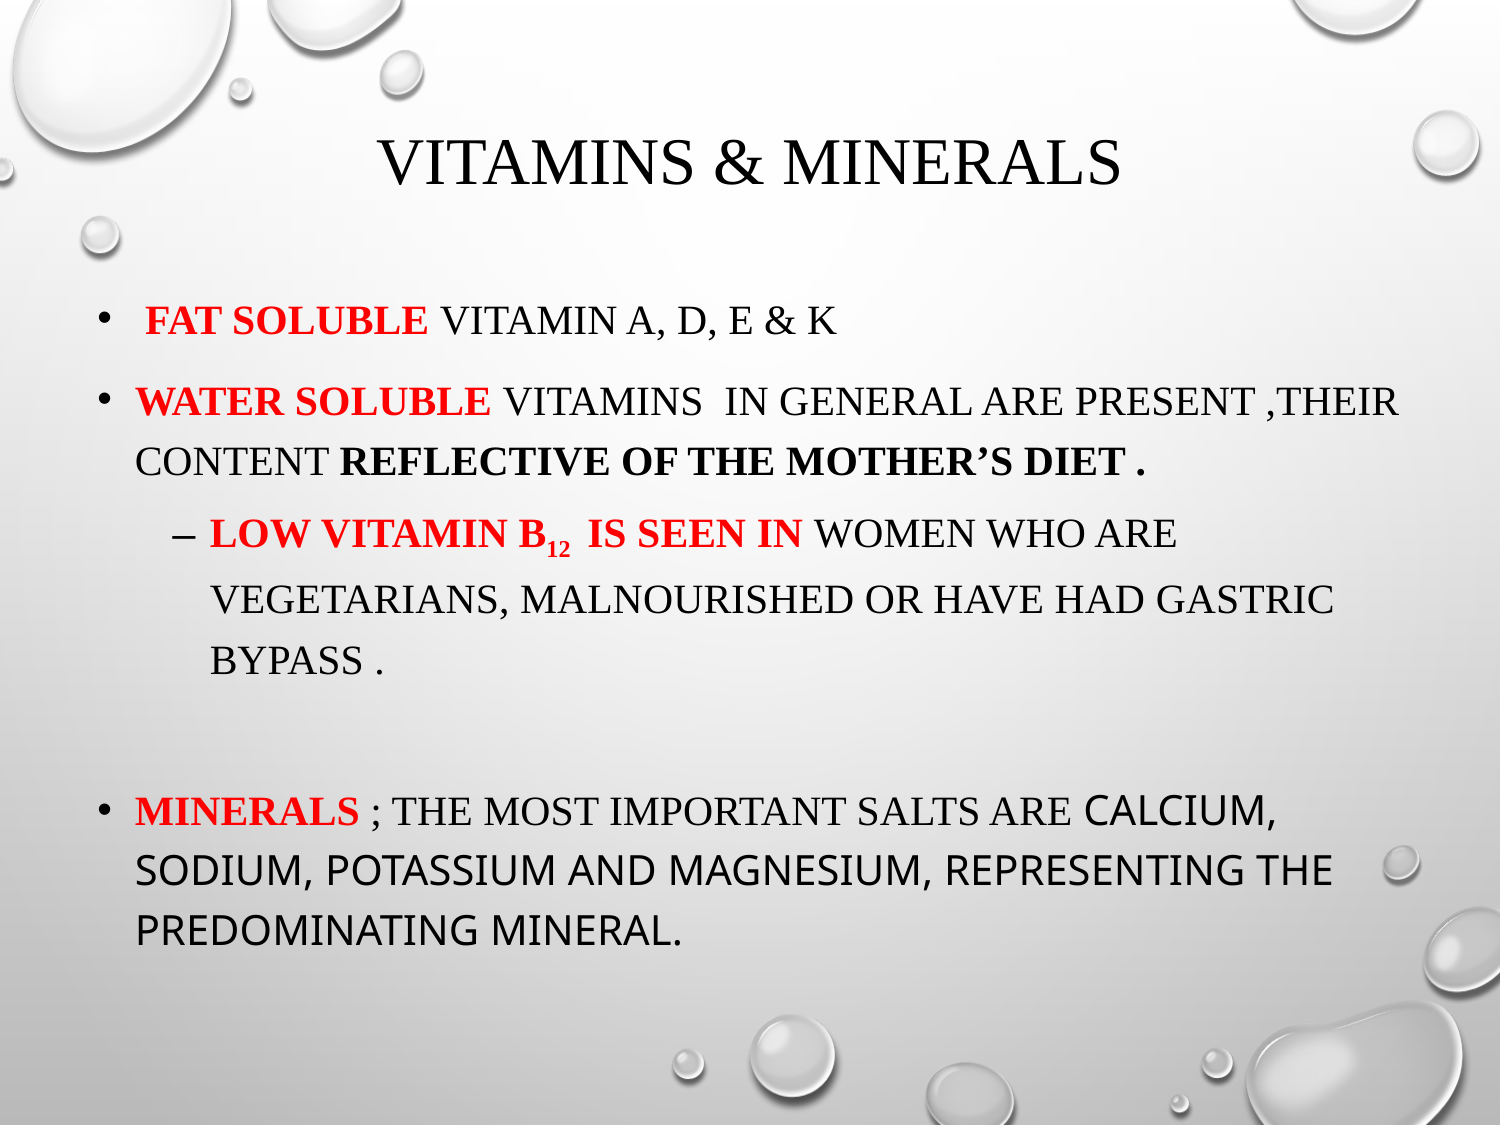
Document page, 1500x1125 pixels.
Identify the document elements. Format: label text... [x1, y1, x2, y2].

picture [0, 0, 1500, 1125]
title Vitamins & Minerals [112, 101, 1388, 225]
list Fat soluble vitamin A, D, E & K Water soluble vitamins in general are present ,their content reflective of the mother’s diet . Low vitamin B12 is seen in women who are vegetarians, malnourished or have had gastric bypass . Minerals ; The most important salts are calcium, sodium, potassium and magnesium, representing the predominating mineral. [82, 275, 1418, 1125]
